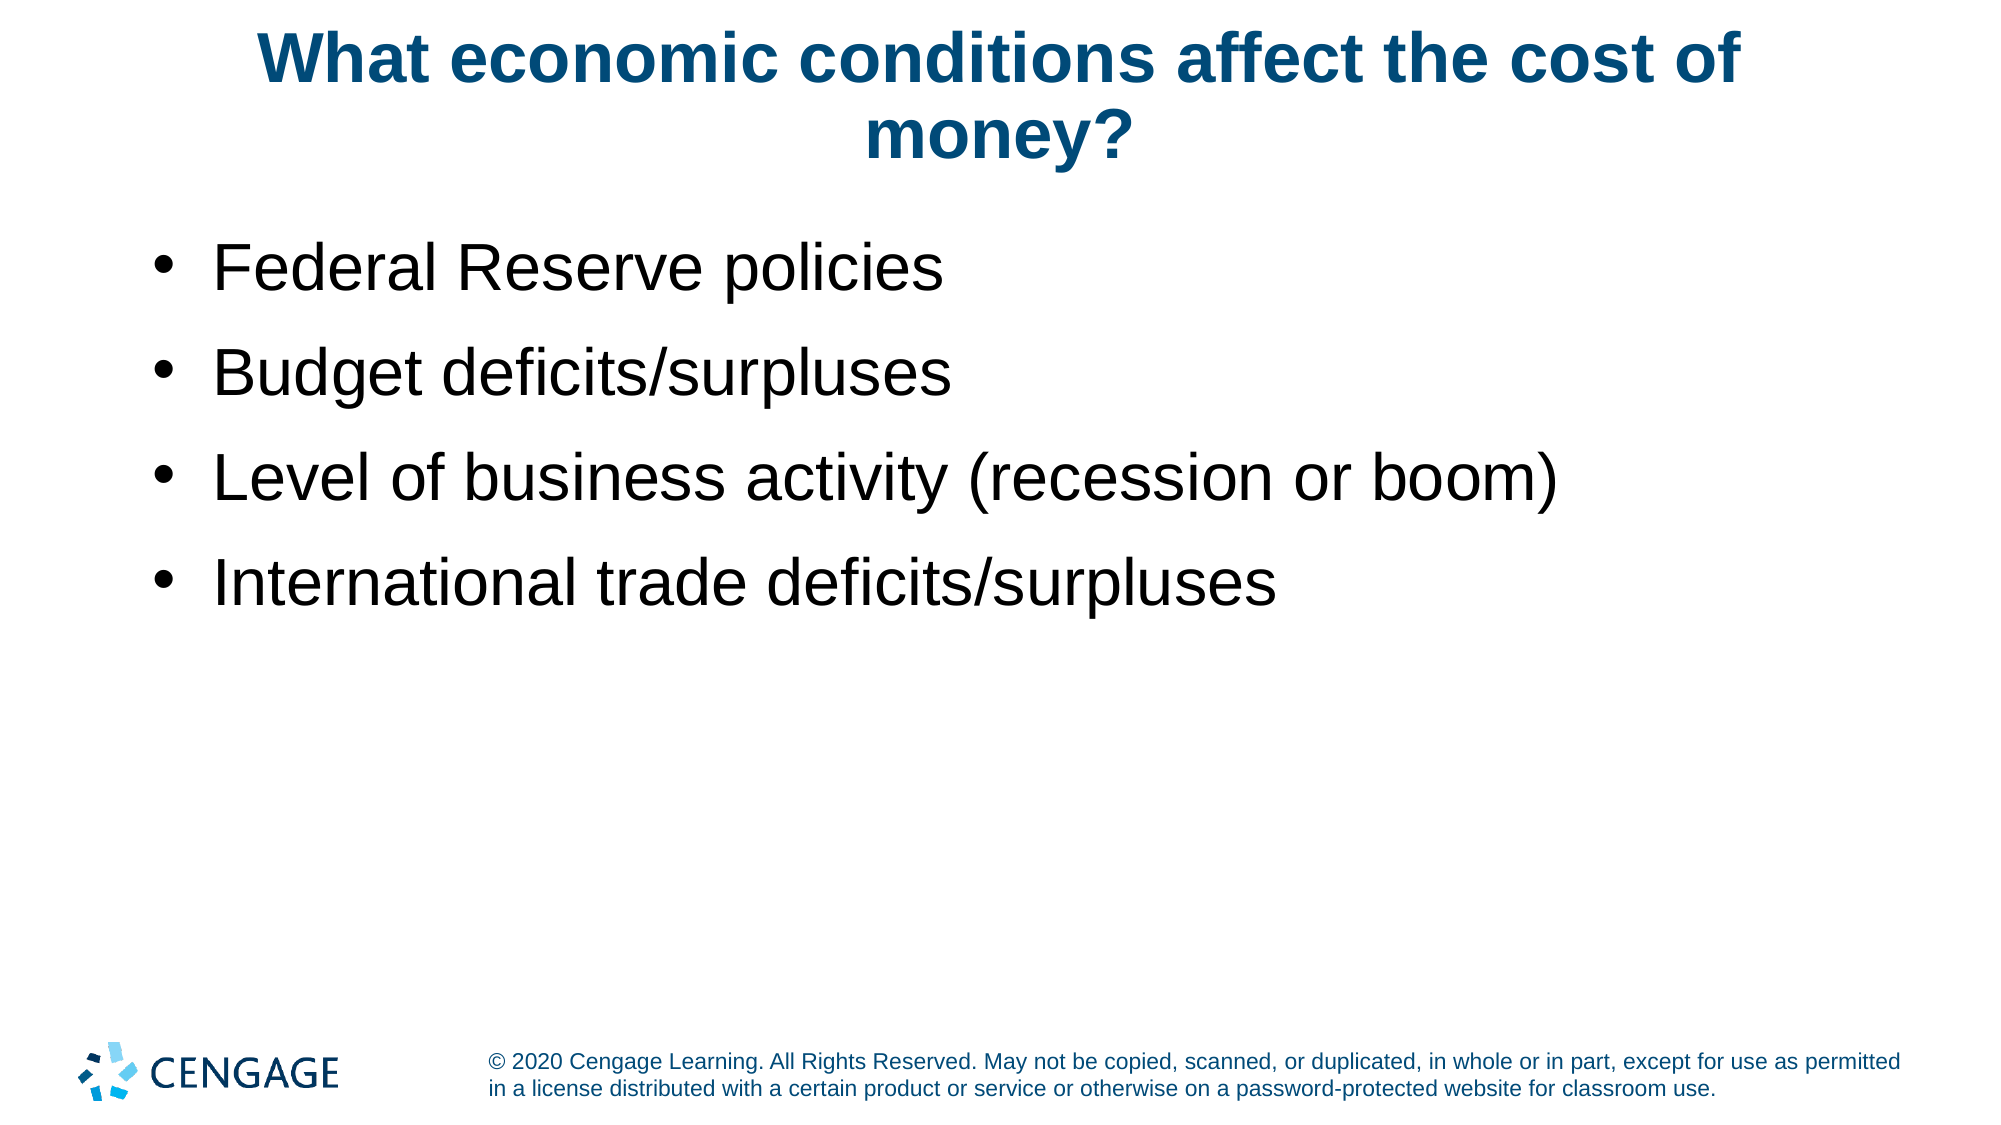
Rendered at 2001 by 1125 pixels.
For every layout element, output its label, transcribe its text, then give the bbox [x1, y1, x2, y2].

list Federal Reserve policies Budget deficits/surpluses Level of business activity (recession or boom) International trade deficits/surpluses [137, 216, 1863, 997]
picture [78, 1042, 338, 1101]
title What economic conditions affect the cost of money? [137, 22, 1863, 173]
